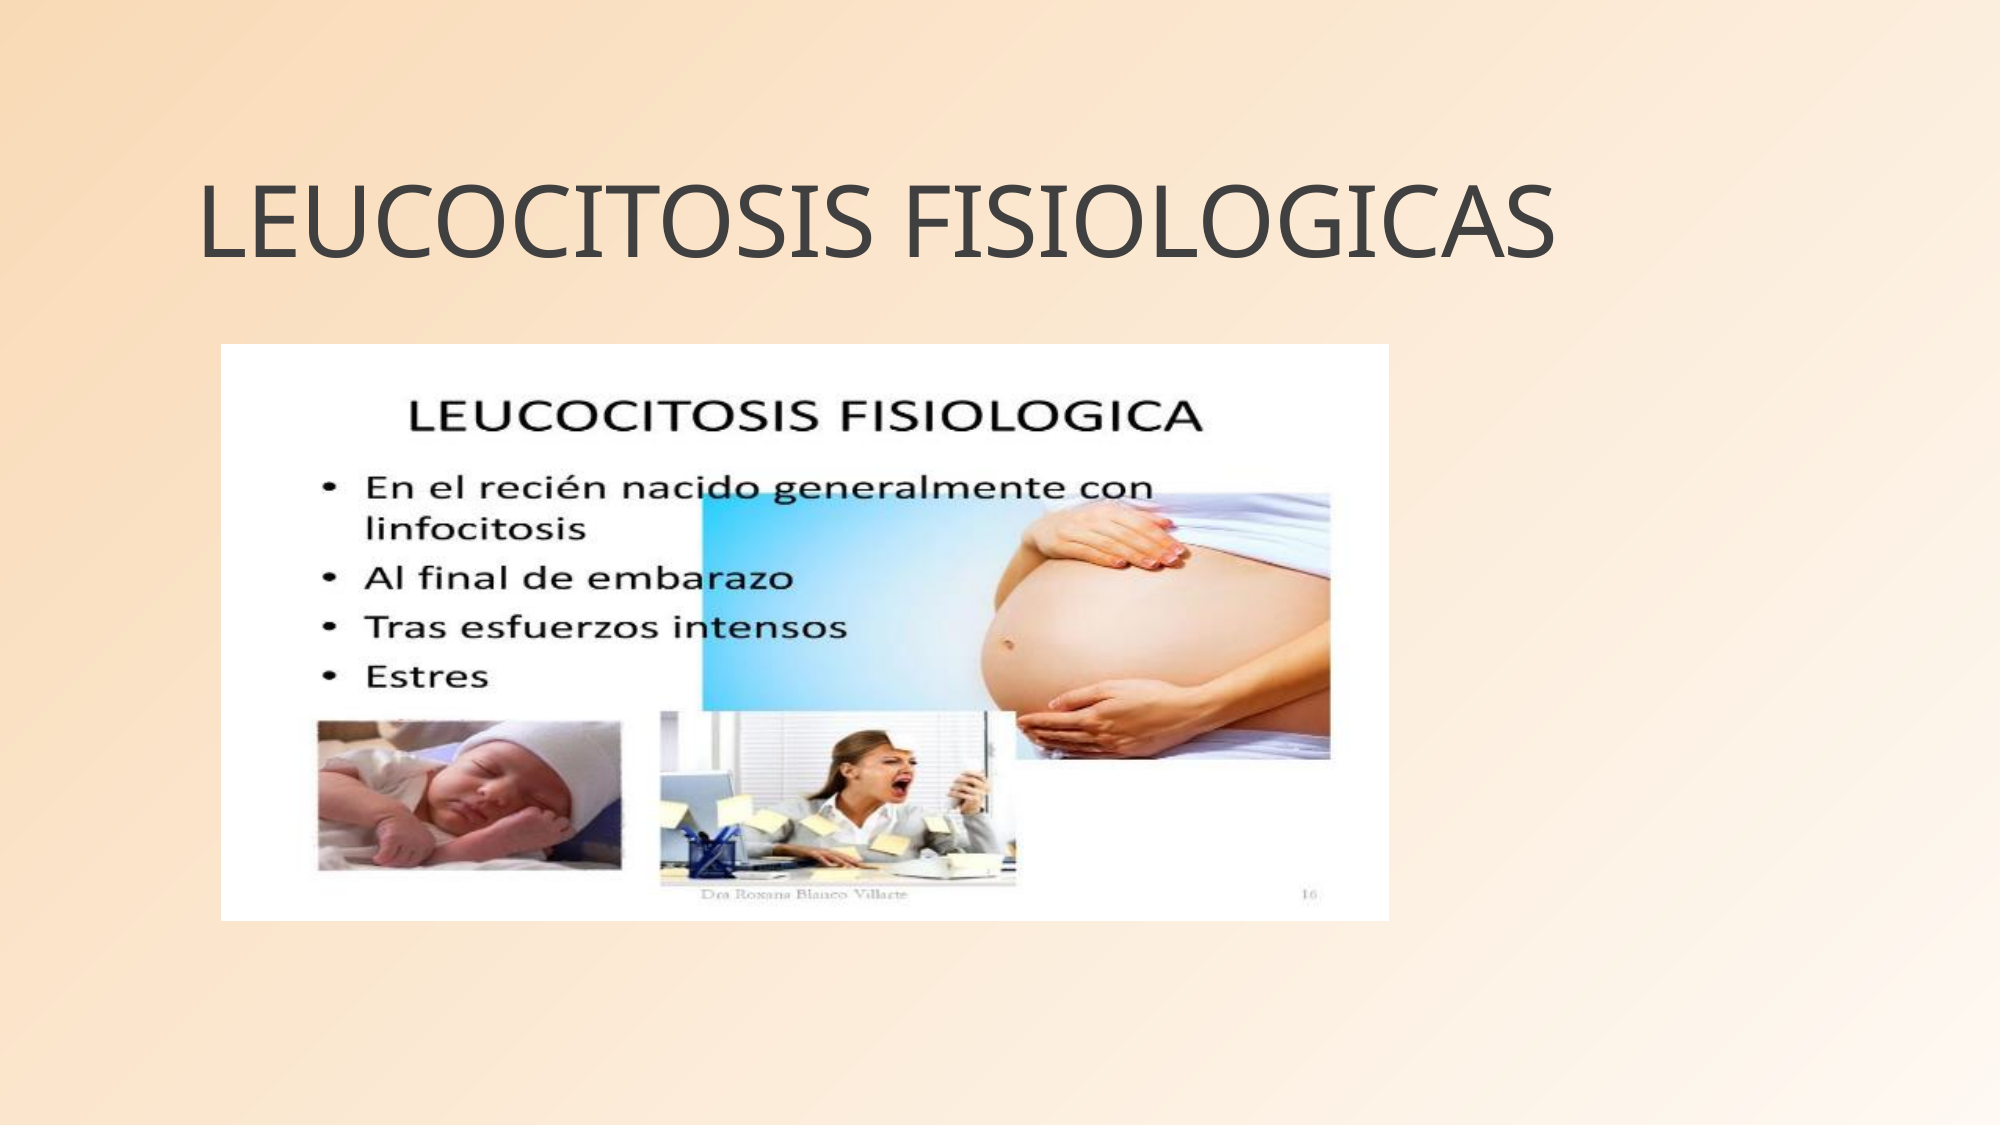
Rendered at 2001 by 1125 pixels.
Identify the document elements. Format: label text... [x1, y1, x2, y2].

title LEUCOCITOSIS FISIOLOGICAS [180, 47, 1830, 285]
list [220, 344, 1390, 922]
